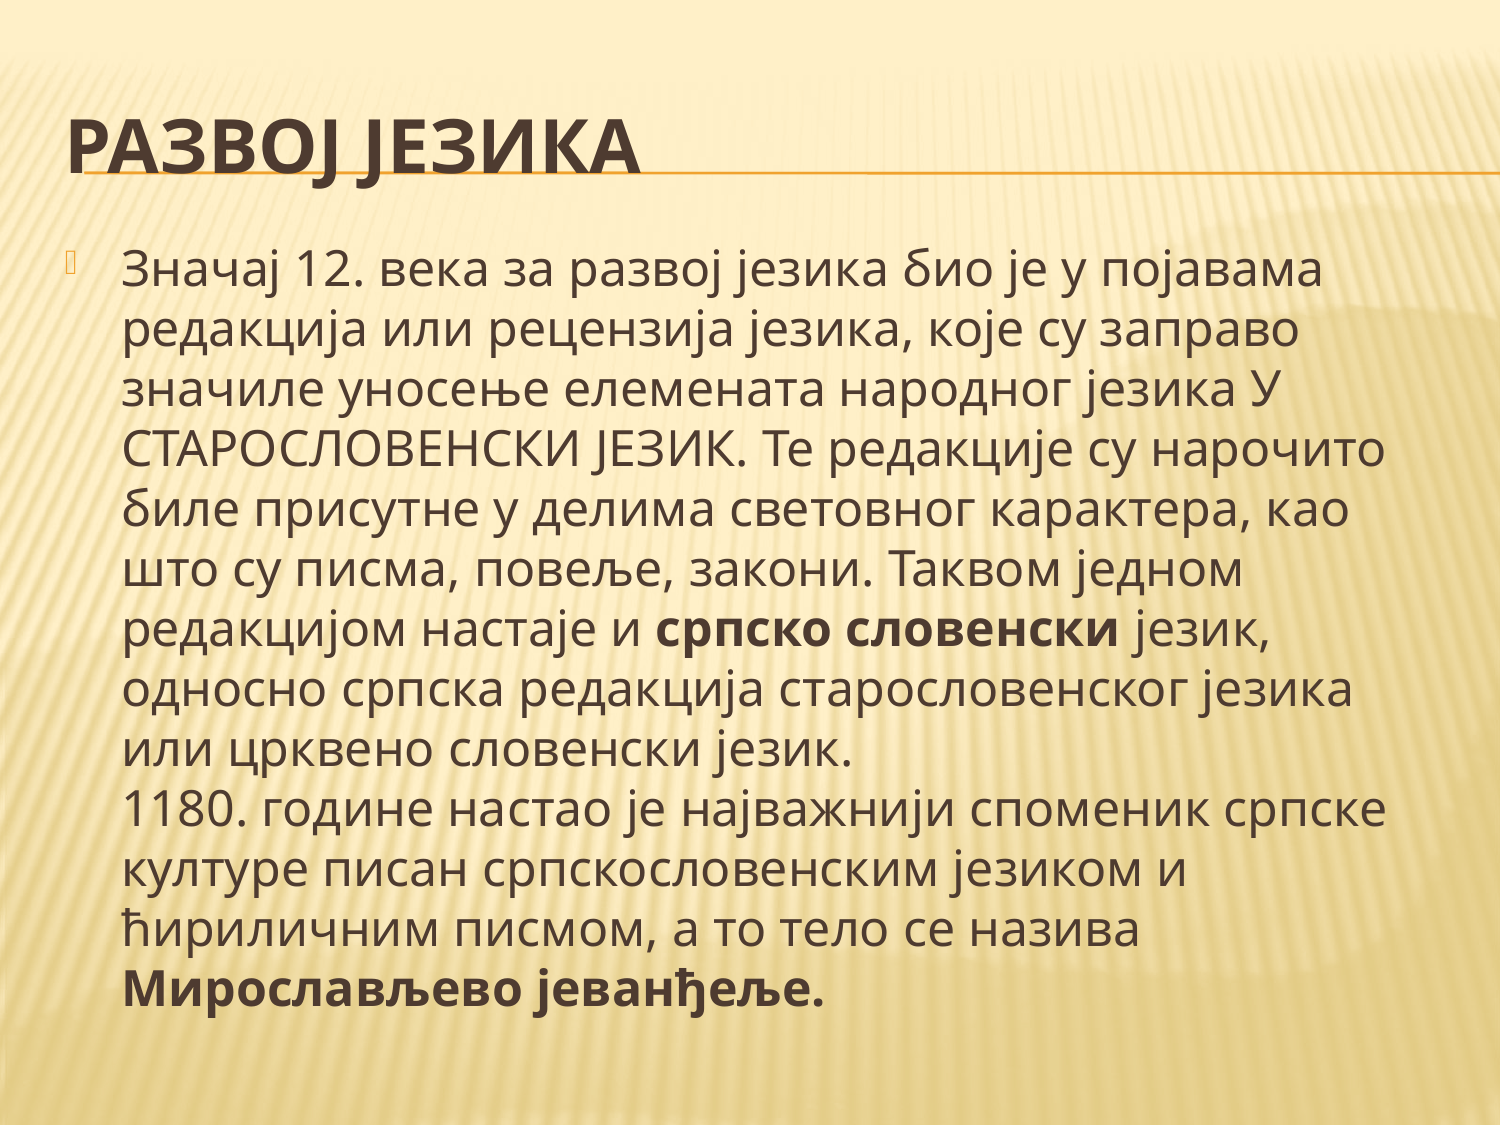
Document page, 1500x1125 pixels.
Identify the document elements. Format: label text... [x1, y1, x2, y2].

list Значај 12. века за развој језика био је у појавама редакција или рецензија језика, које су заправо значиле уносење елемената народног језика У СТАРОСЛОВЕНСКИ ЈЕЗИК. Те редакције су нарочито биле присутне у делима световног карактера, као што су писма, повеље, закони. Таквом једном редакцијом настаје и српско словенски језик, односно српска редакција старословенског језика или црквено словенски језик. 1180. године настао је најважнији споменик српске културе писан српскословенским језиком и ћириличним писмом, а то тело се назива Мирослављево јеванђеље. [50, 254, 1475, 998]
title Развој језика [50, 75, 1475, 213]
